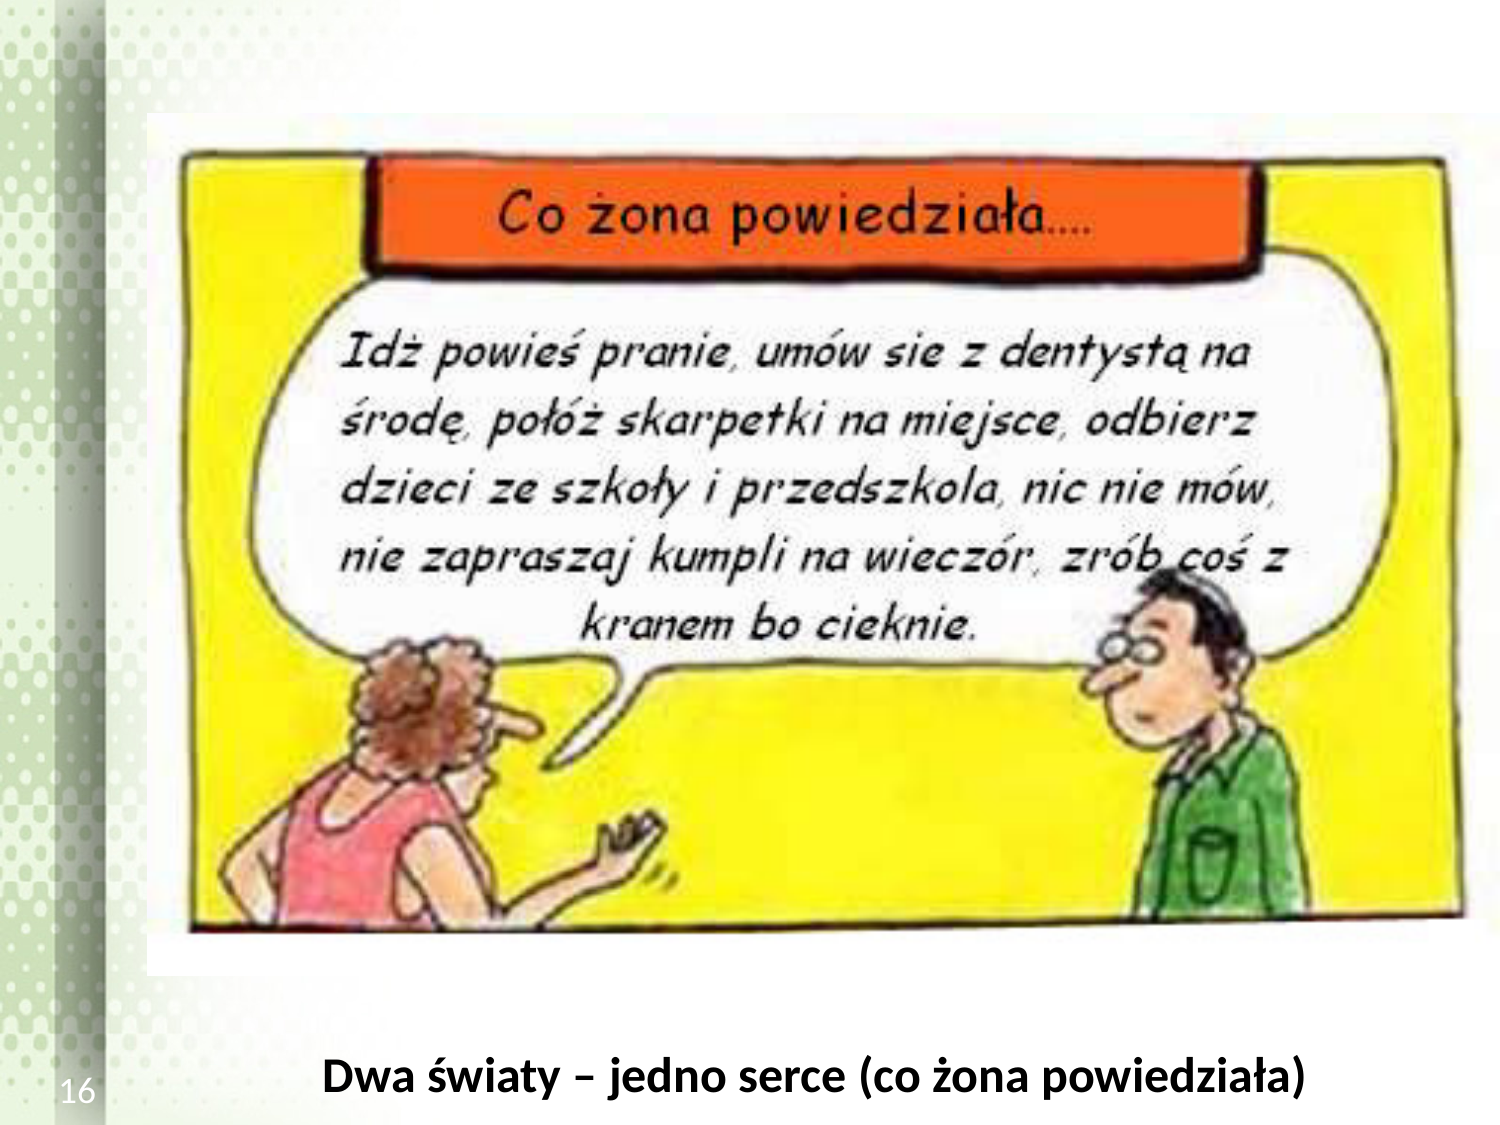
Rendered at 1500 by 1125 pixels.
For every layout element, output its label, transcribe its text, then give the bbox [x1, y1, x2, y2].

picture [0, 0, 1500, 1125]
title Dwa światy – jedno serce (co żona powiedziała) [218, 1034, 1412, 1125]
